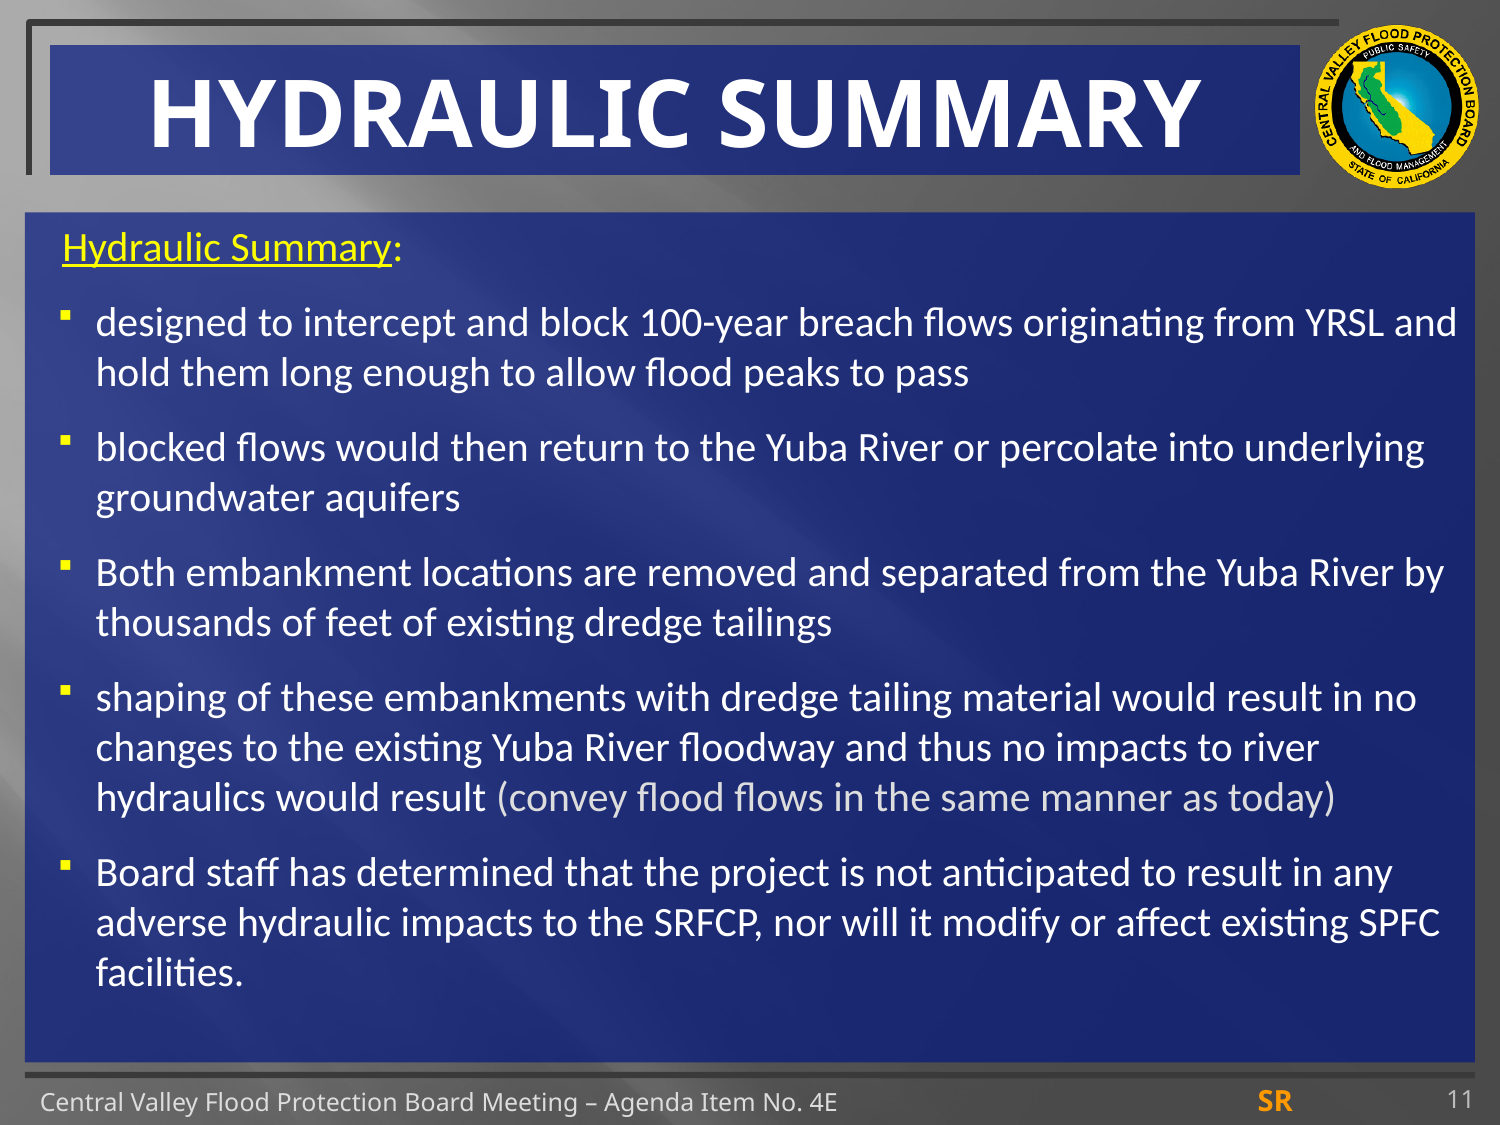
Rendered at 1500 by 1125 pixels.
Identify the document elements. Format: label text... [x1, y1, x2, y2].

picture [1312, 24, 1481, 192]
list Hydraulic Summary: designed to intercept and block 100-year breach flows originating from YRSL and hold them long enough to allow flood peaks to pass blocked flows would then return to the Yuba River or percolate into underlying groundwater aquifers Both embankment locations are removed and separated from the Yuba River by thousands of feet of existing dredge tailings shaping of these embankments with dredge tailing material would result in no changes to the existing Yuba River floodway and thus no impacts to river hydraulics would result (convey flood flows in the same manner as today) Board staff has determined that the project is not anticipated to result in any adverse hydraulic impacts to the SRFCP, nor will it modify or affect existing SPFC facilities. [24, 212, 1475, 1063]
slide_number 11 [1400, 1074, 1475, 1125]
title HYDRAULIC SUMMARY [50, 45, 1300, 175]
